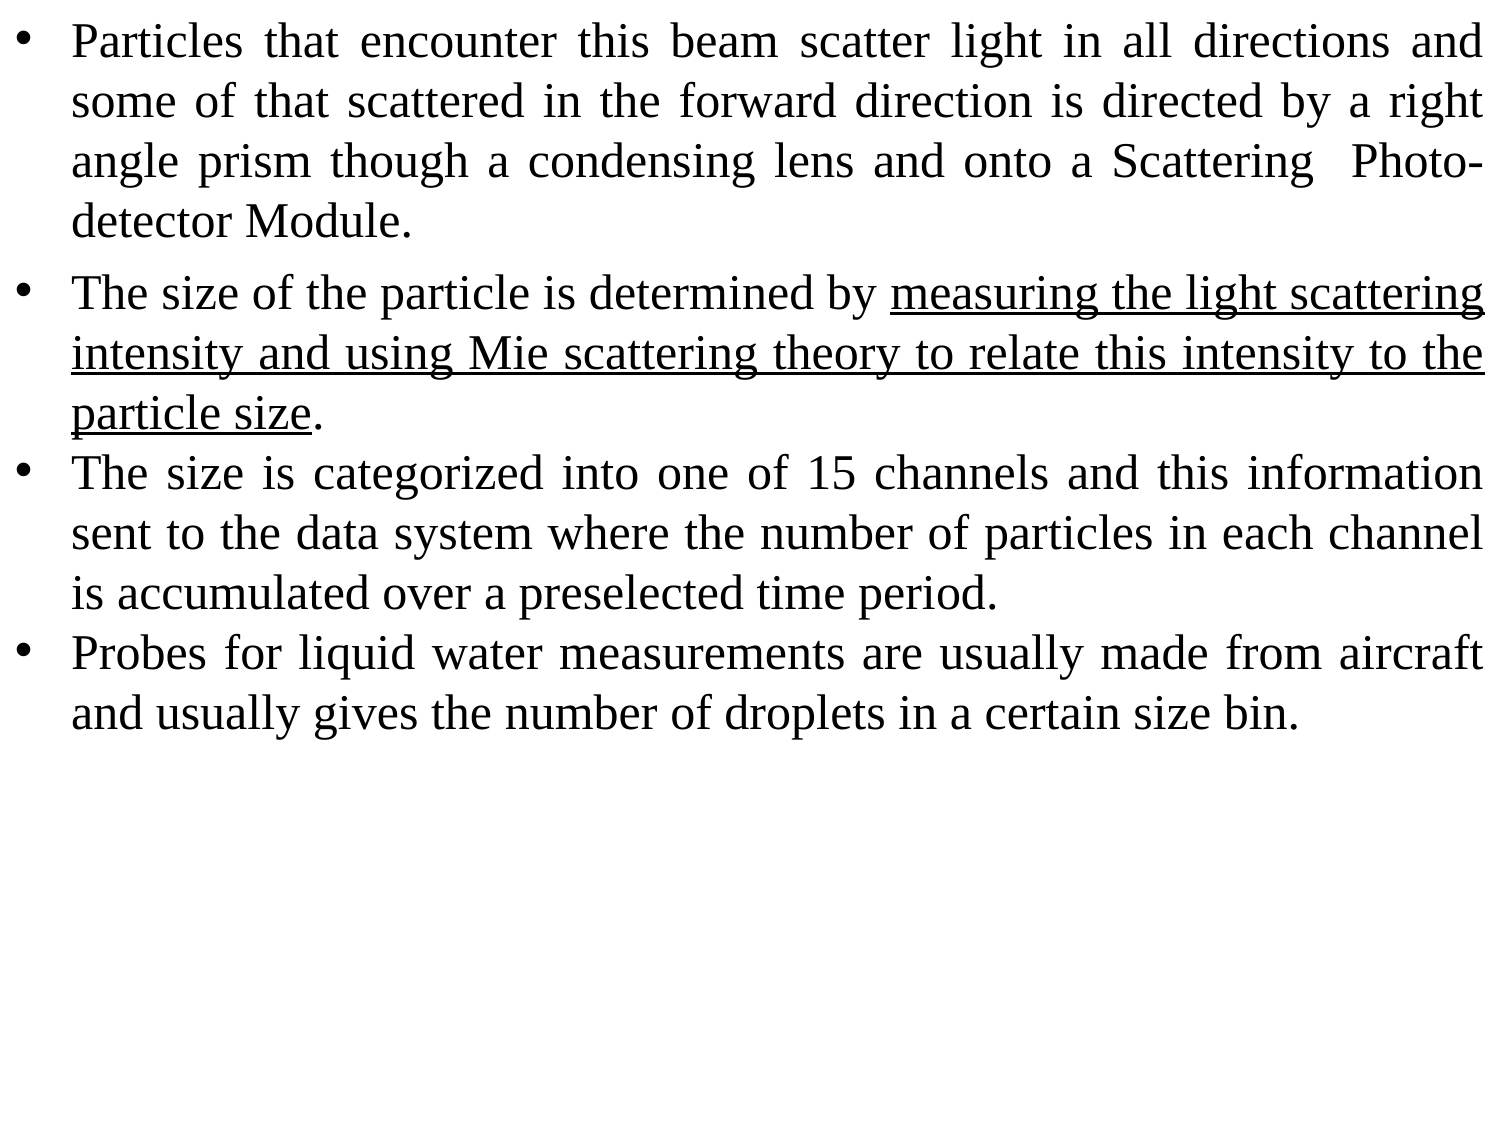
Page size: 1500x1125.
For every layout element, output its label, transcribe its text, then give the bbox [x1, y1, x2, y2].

text_box The size of the particle is determined by measuring the light scattering intensity and using Mie scattering theory to relate this intensity to the particle size. The size is categorized into one of 15 channels and this information sent to the data system where the number of particles in each channel is accumulated over a preselected time period. Probes for liquid water measurements are usually made from aircraft and usually gives the number of droplets in a certain size bin. [0, 252, 1500, 747]
text_box Particles that encounter this beam scatter light in all directions and some of that scattered in the forward direction is directed by a right angle prism though a condensing lens and onto a Scattering Photo-detector Module. [0, 0, 1500, 252]
